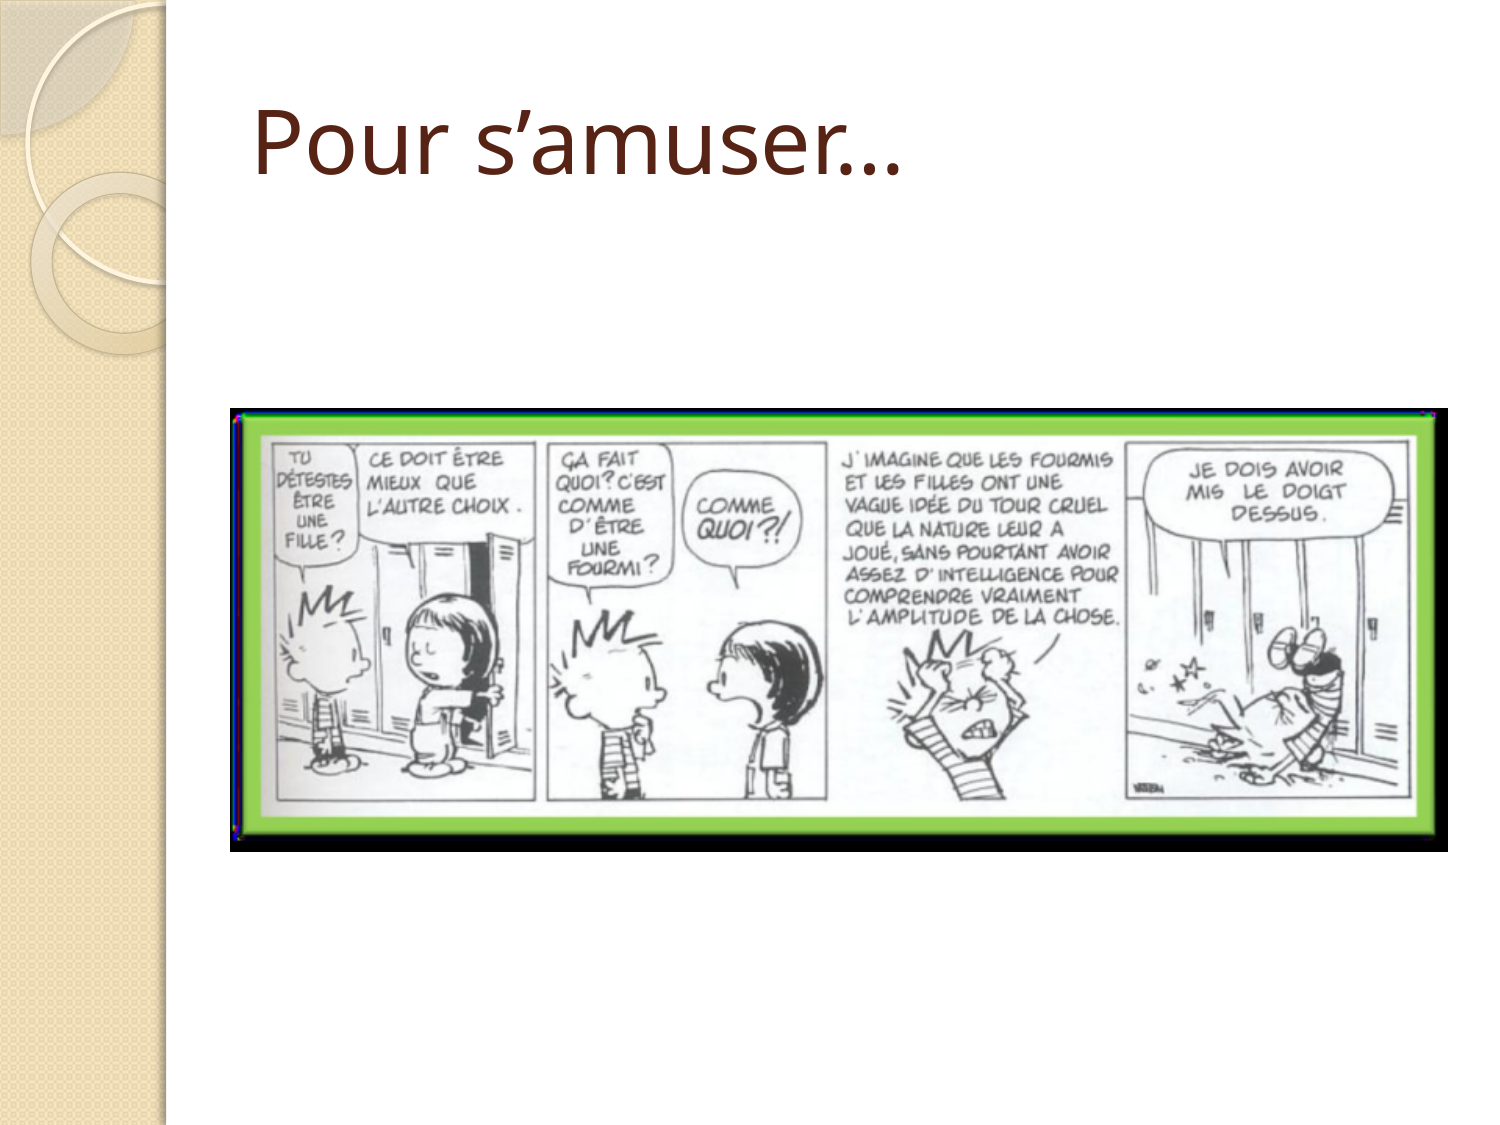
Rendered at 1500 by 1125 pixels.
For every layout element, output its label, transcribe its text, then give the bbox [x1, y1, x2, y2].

picture [229, 408, 1449, 852]
title Pour s’amuser… [235, 45, 1466, 233]
